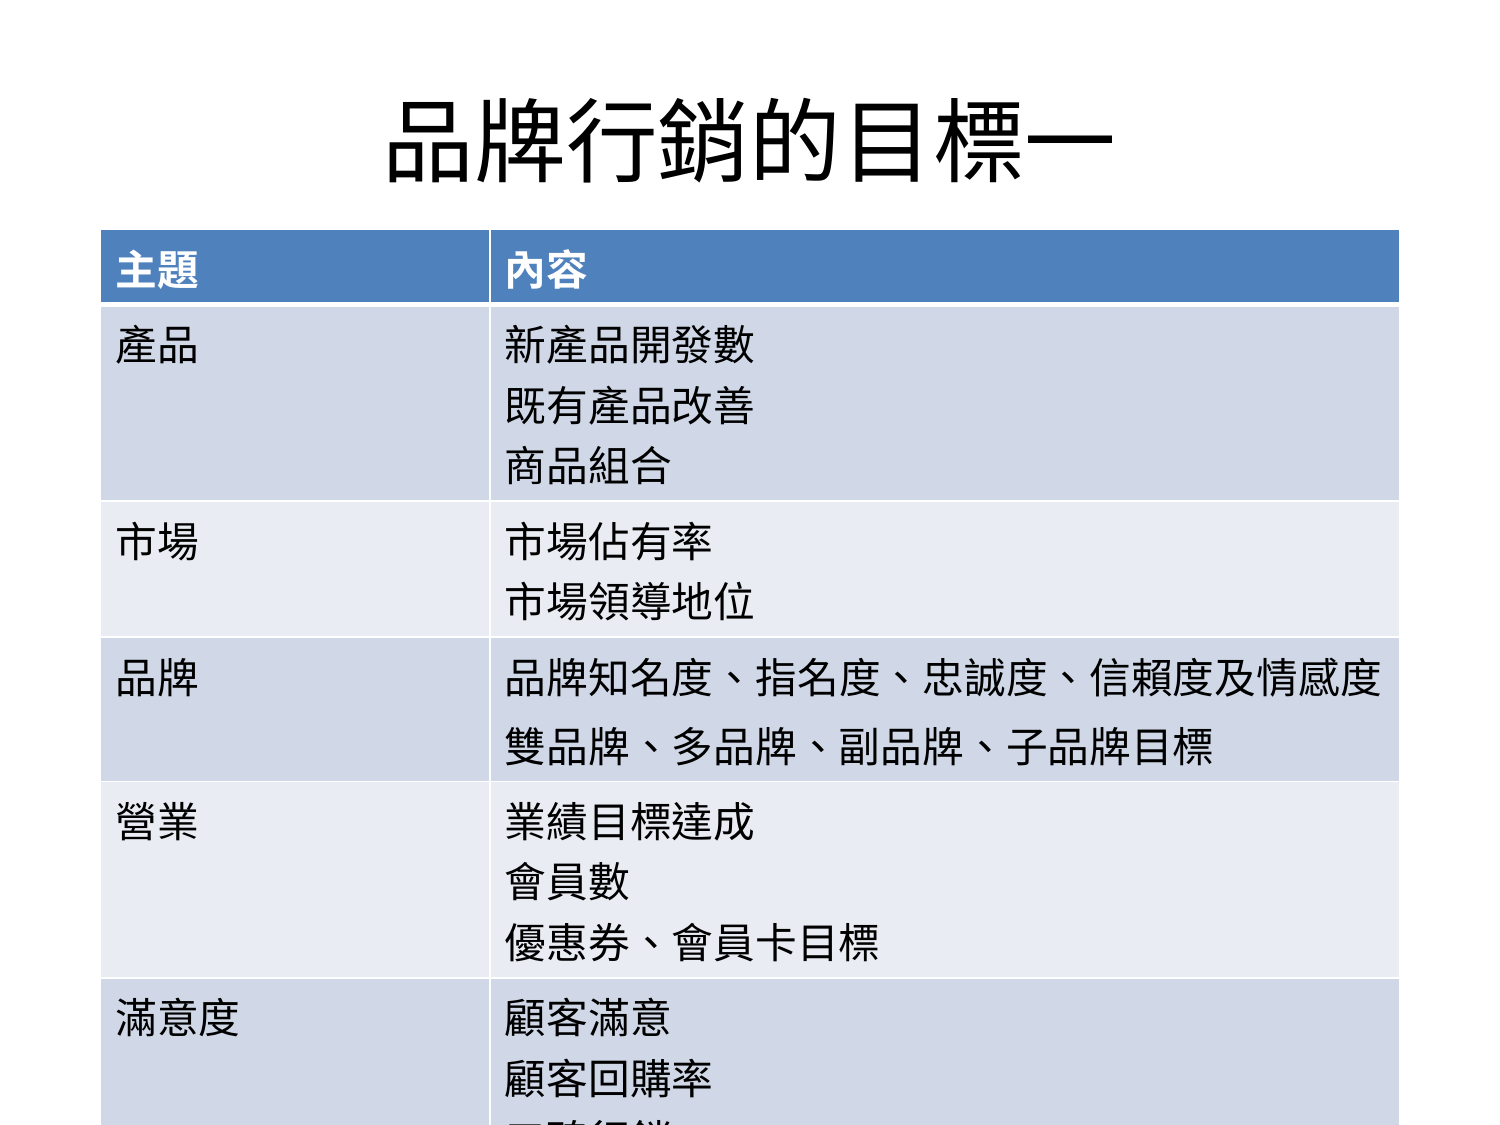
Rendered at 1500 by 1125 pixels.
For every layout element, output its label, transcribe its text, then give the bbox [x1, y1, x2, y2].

table_cell 產品 [101, 307, 489, 500]
table_cell 業績目標達成 會員數 優惠券、會員卡目標 [491, 782, 1399, 977]
table_cell 市場佔有率 市場領導地位 [491, 502, 1399, 636]
table_cell 品牌 [101, 638, 489, 781]
table_cell 品牌知名度、指名度、忠誠度、信賴度及情感度 雙品牌、多品牌、副品牌、子品牌目標 [491, 638, 1399, 781]
table_cell 滿意度 [101, 979, 489, 1125]
table_cell 市場 [101, 502, 489, 636]
table_cell 新產品開發數 既有產品改善 商品組合 [491, 307, 1399, 500]
table_header 內容 [491, 230, 1399, 302]
title 品牌行銷的目標一 [75, 45, 1425, 233]
table_header 主題 [101, 230, 489, 302]
table_cell 顧客滿意 顧客回購率 口碑行銷 [491, 979, 1399, 1125]
table_cell 營業 [101, 782, 489, 977]
